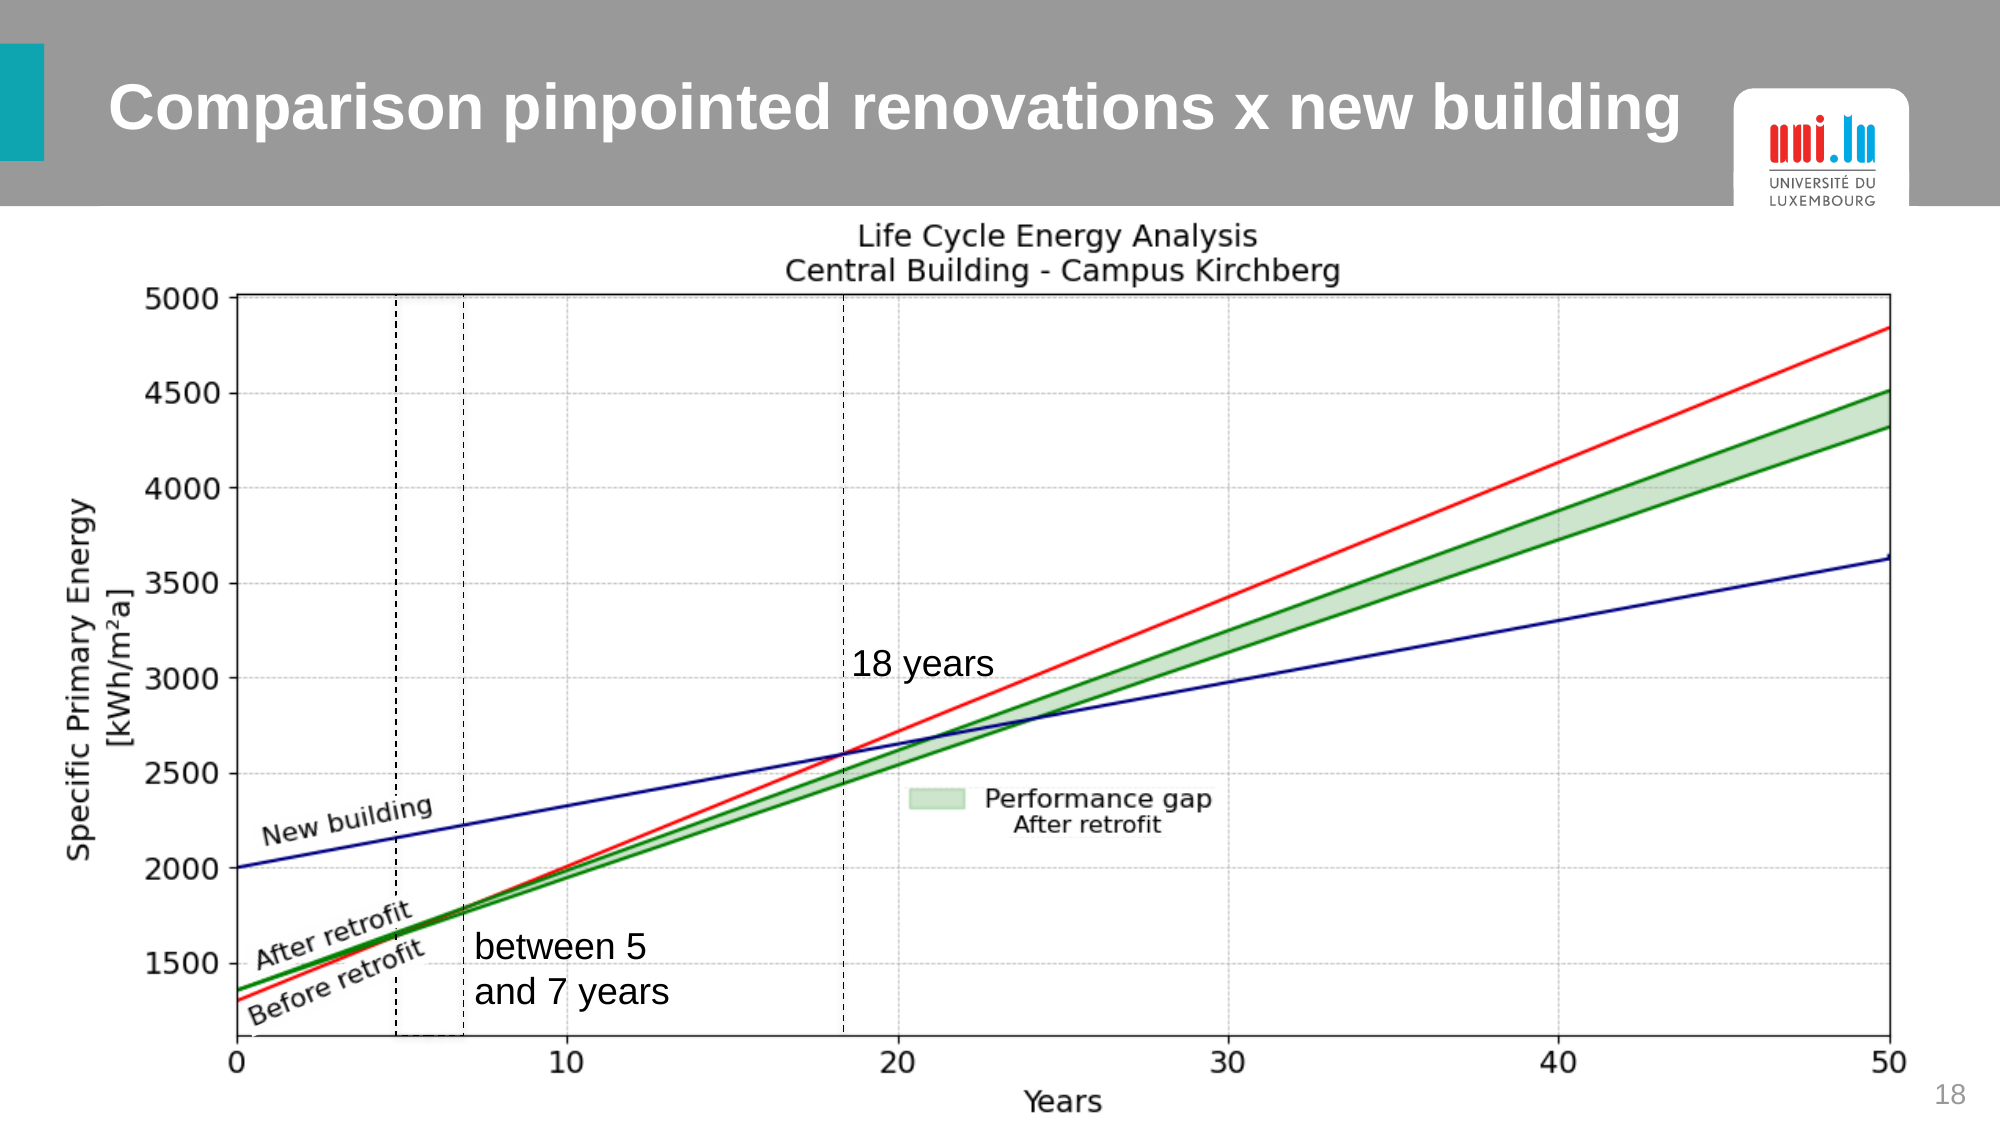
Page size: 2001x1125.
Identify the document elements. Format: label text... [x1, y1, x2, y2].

picture [60, 205, 1918, 1125]
text_box 18 [1922, 1060, 1982, 1125]
text_box Comparison pinpointed renovations x new building [108, 21, 1720, 187]
